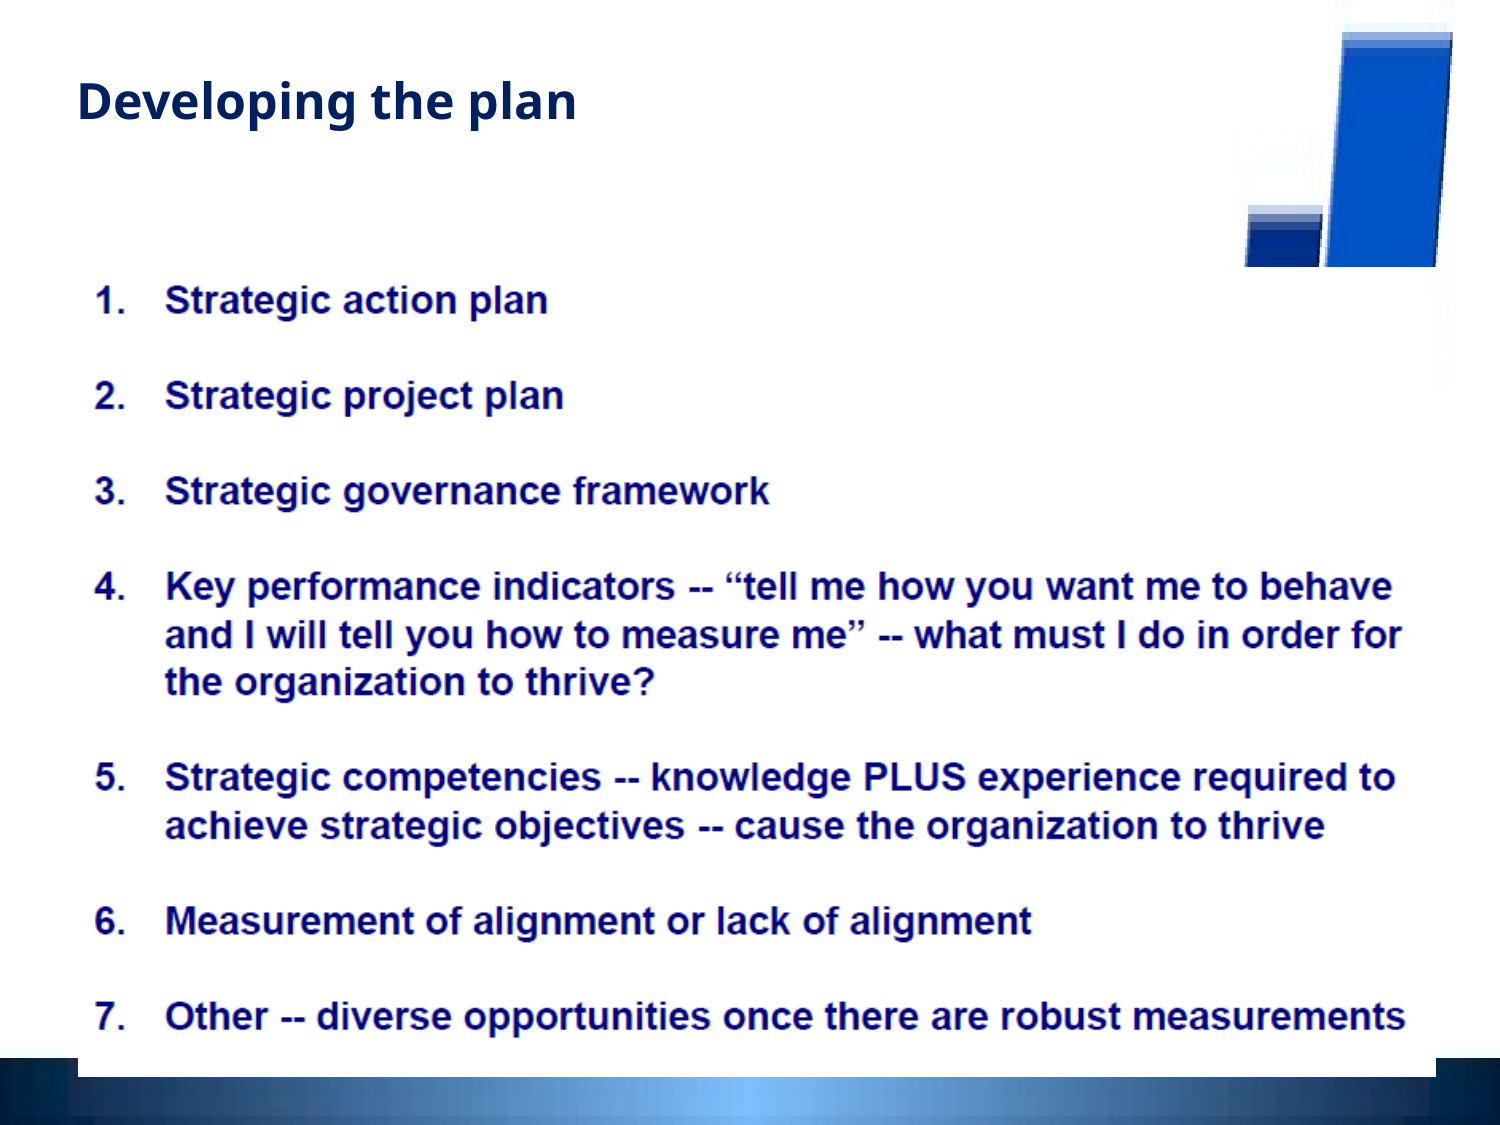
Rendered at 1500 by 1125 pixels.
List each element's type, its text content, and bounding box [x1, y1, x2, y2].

picture [0, 0, 1500, 1125]
text_box Developing the plan [62, 35, 1184, 164]
